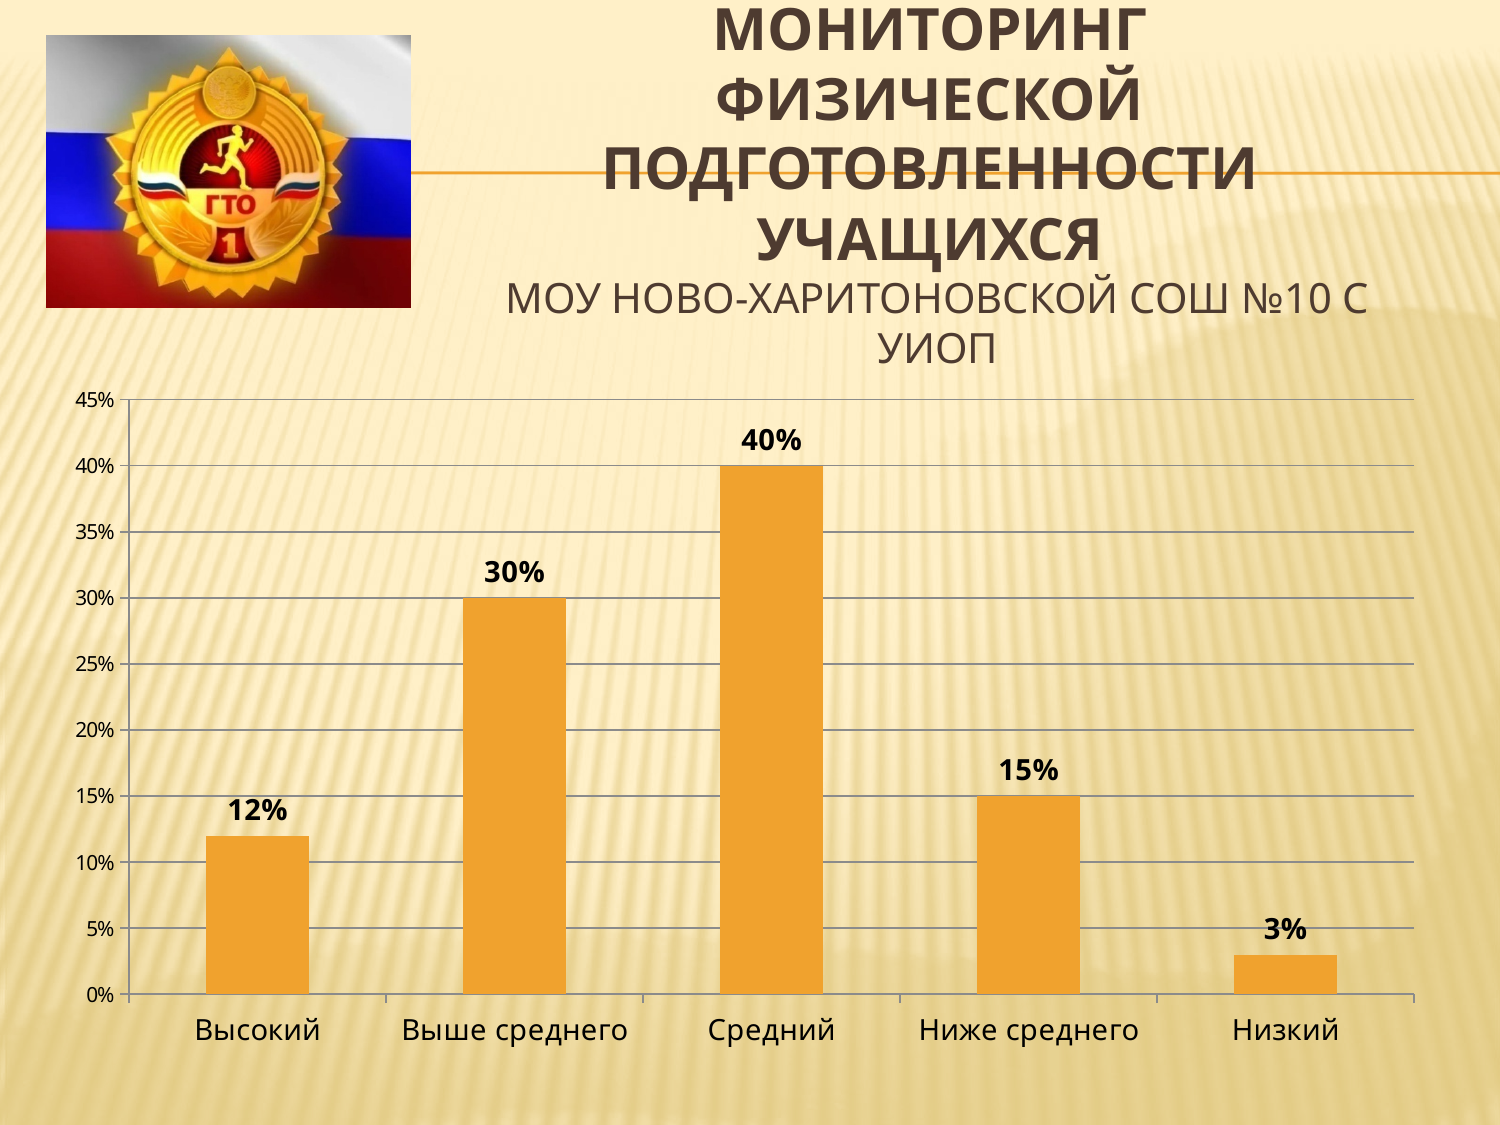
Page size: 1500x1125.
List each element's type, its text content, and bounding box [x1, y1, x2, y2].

chart [49, 362, 1442, 1055]
title Мониторинг физической подготовленности учащихся Моу Ново-Харитоновской СОШ №10 с УИОП [445, 35, 1430, 329]
picture [46, 34, 411, 308]
